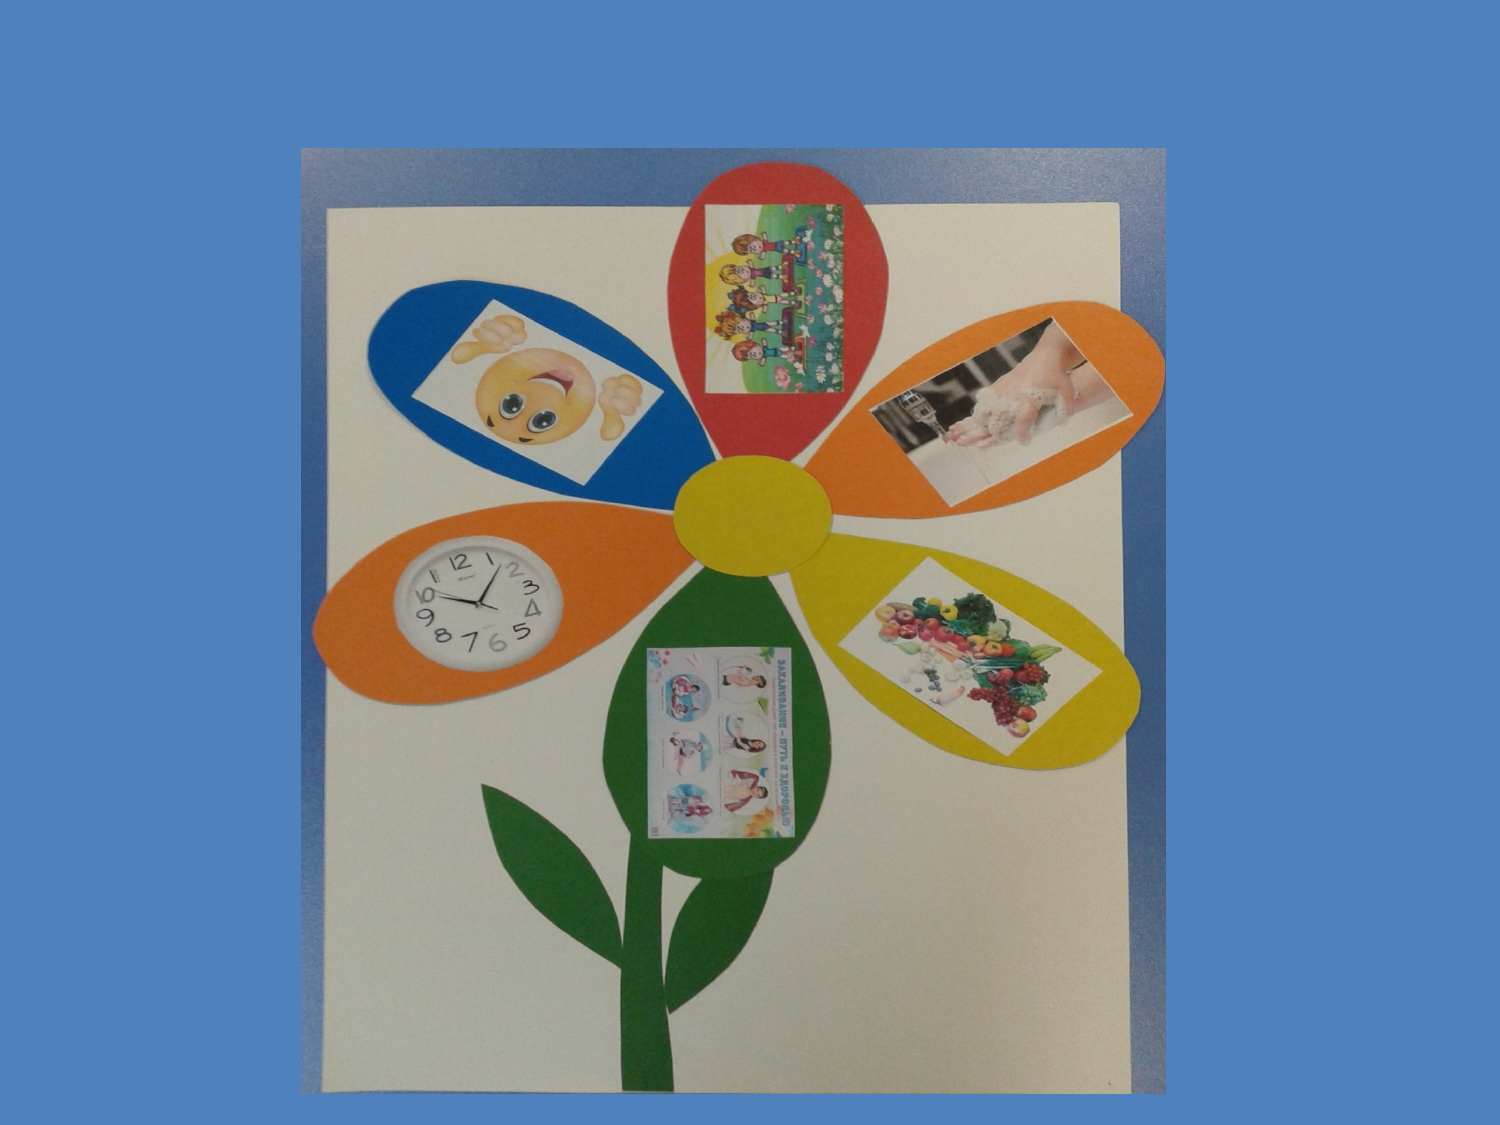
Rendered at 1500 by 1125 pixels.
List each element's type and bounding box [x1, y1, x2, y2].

list [300, 148, 1166, 1095]
